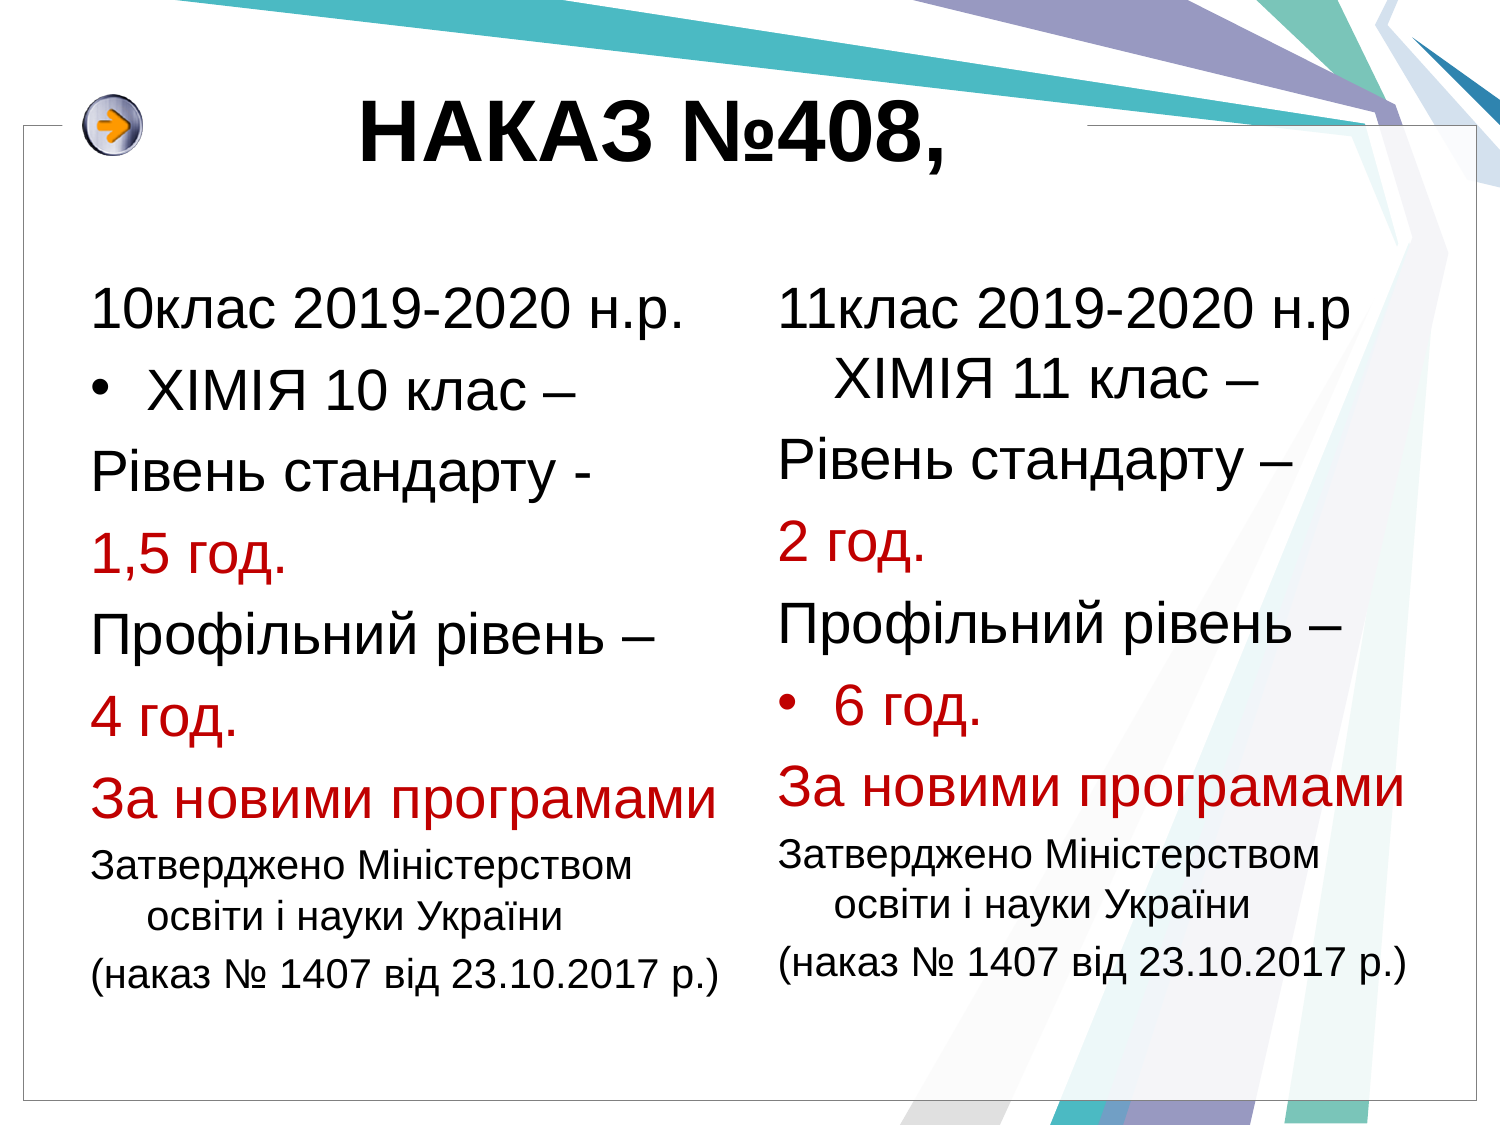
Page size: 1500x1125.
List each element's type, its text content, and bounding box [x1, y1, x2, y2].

list 11клас 2019-2020 н.р ХІМІЯ 11 клас – Рівень стандарту – 2 год. Профільний рівень – 6 год. За новими програмами Затверджено Міністерством освіти і науки України (наказ № 1407 від 23.10.2017 р.) [762, 262, 1425, 1079]
picture [82, 94, 143, 156]
title НАКАЗ №408, [148, 32, 1182, 220]
list 10клас 2019-2020 н.р. ХІМІЯ 10 клас – Рівень стандарту - 1,5 год. Профільний рівень – 4 год. За новими програмами Затверджено Міністерством освіти і науки України (наказ № 1407 від 23.10.2017 р.) [75, 262, 738, 1079]
